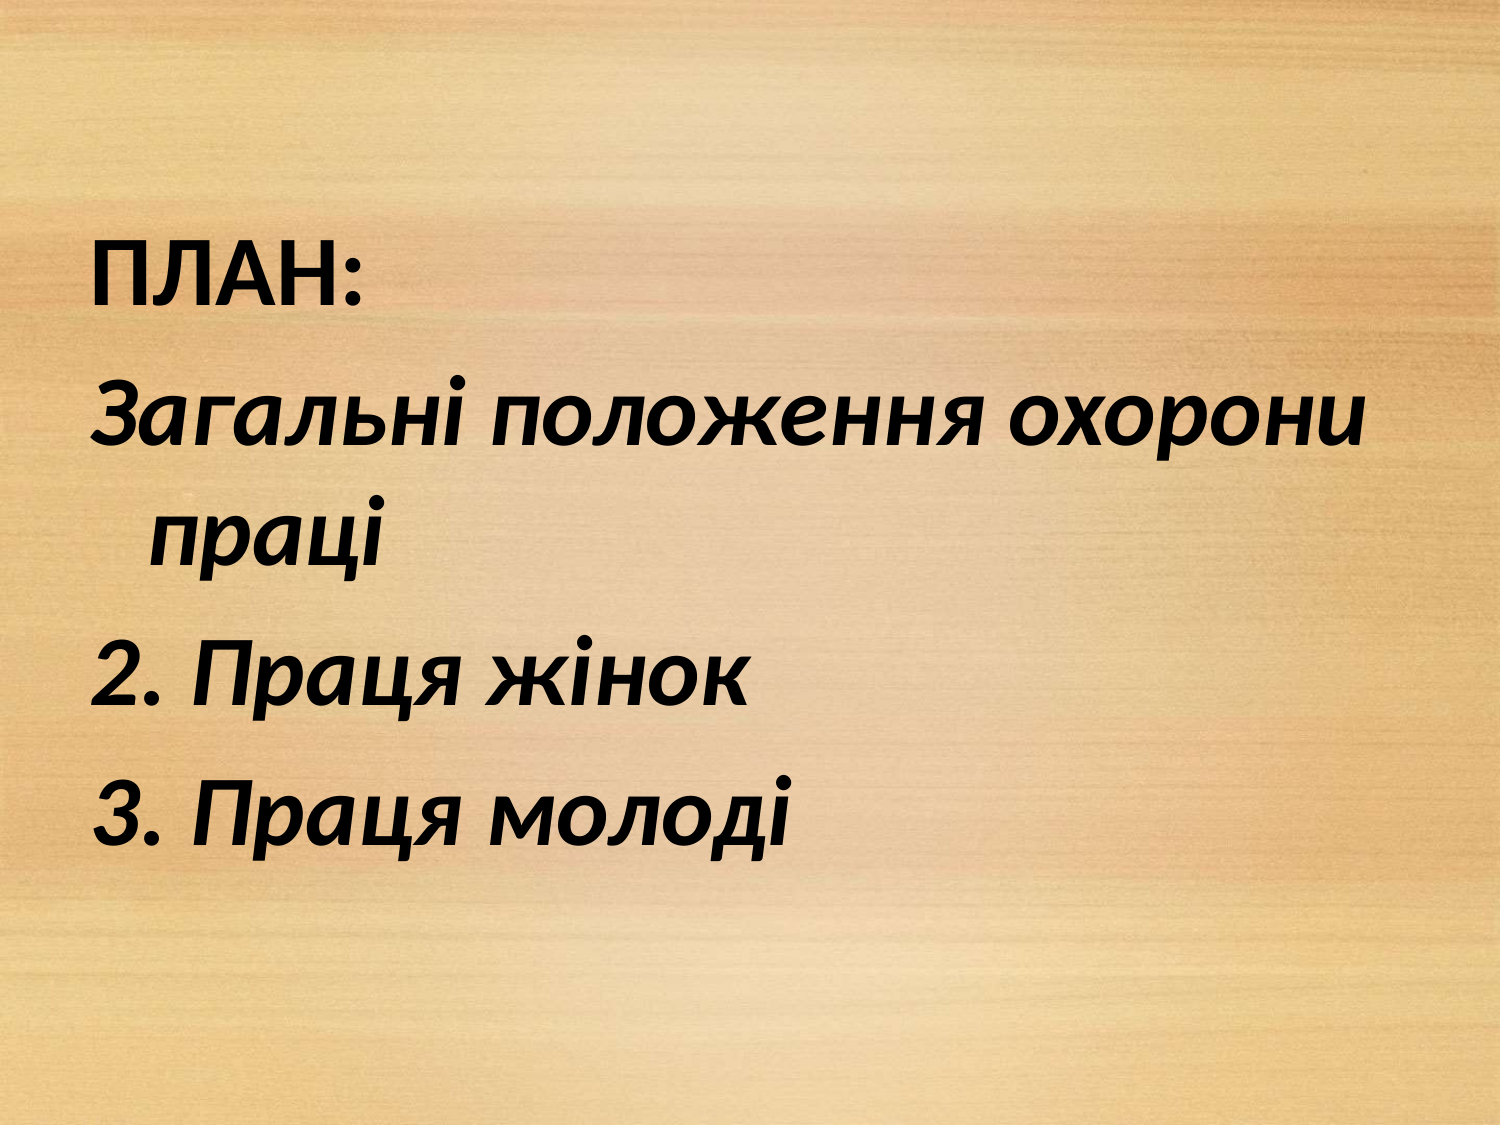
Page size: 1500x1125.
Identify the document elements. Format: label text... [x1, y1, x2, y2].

picture [0, 0, 1500, 1125]
list ПЛАН: Загальні положення охорони праці 2. Праця жінок 3. Праця молоді [89, 205, 1411, 866]
